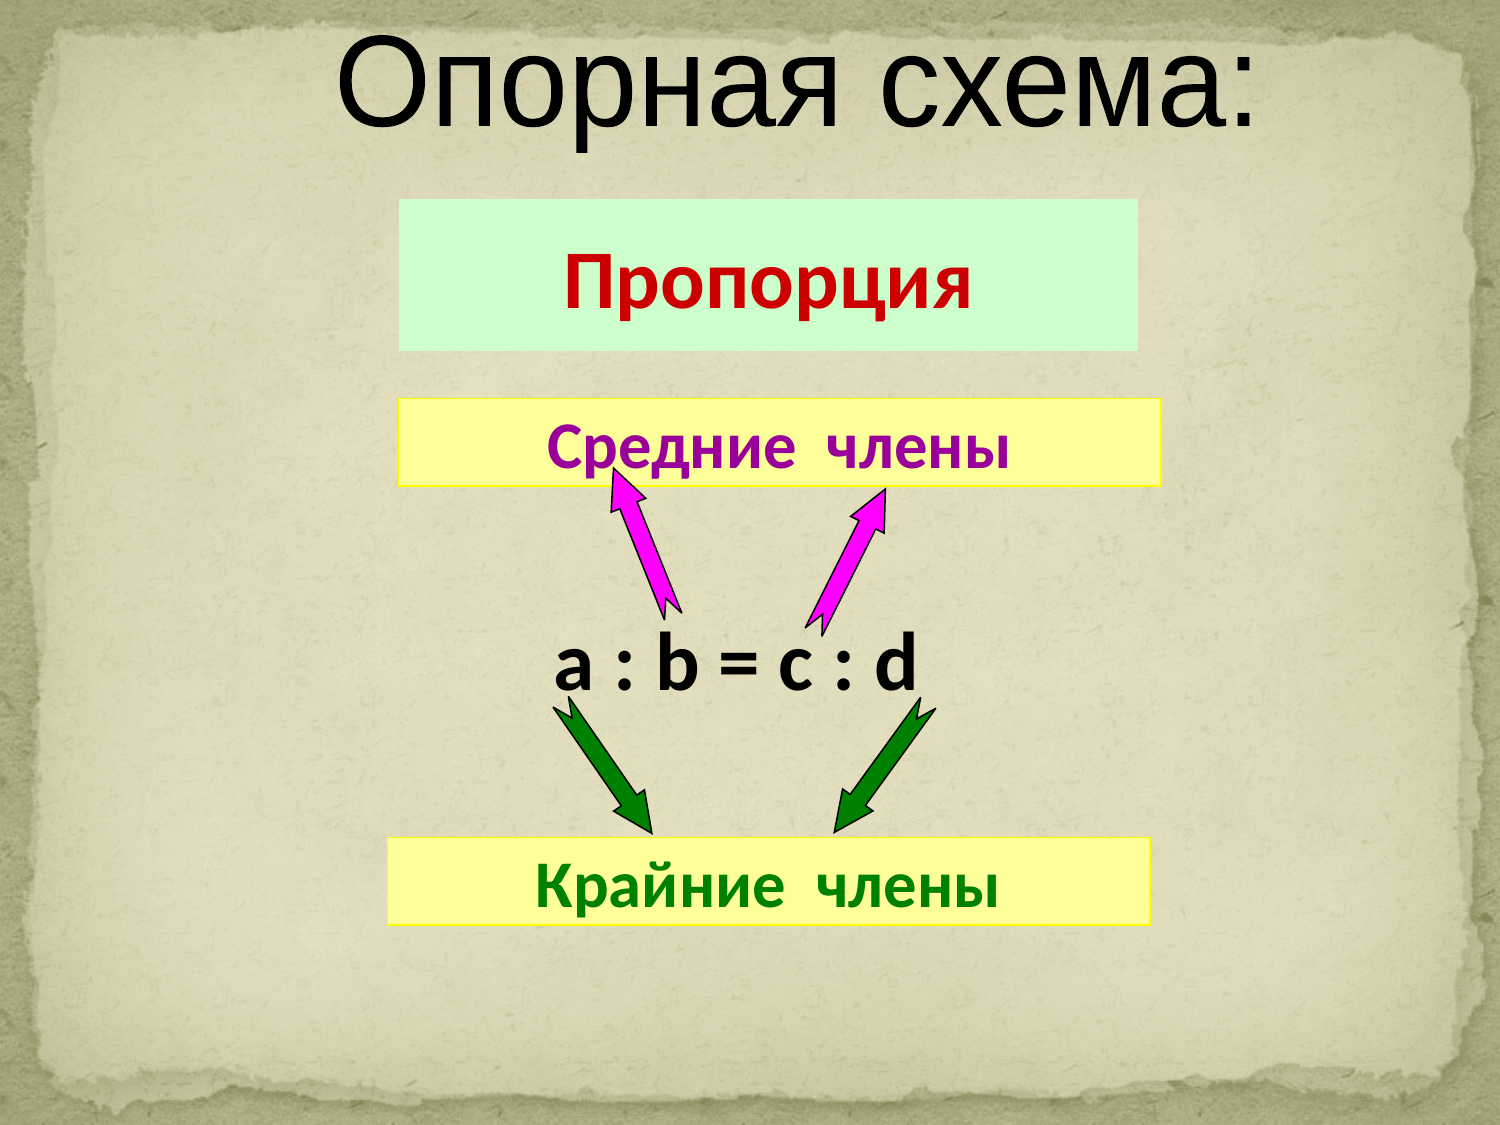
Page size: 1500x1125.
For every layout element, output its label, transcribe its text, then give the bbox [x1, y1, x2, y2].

text_box [805, 488, 886, 637]
text_box Крайние члены [387, 837, 1150, 925]
text_box a : b = c : d [538, 600, 1008, 715]
text_box [834, 697, 936, 833]
text_box [611, 468, 682, 621]
text_box Пропорция [399, 199, 1138, 350]
text_box [552, 696, 652, 834]
text_box Средние члены [398, 398, 1161, 486]
